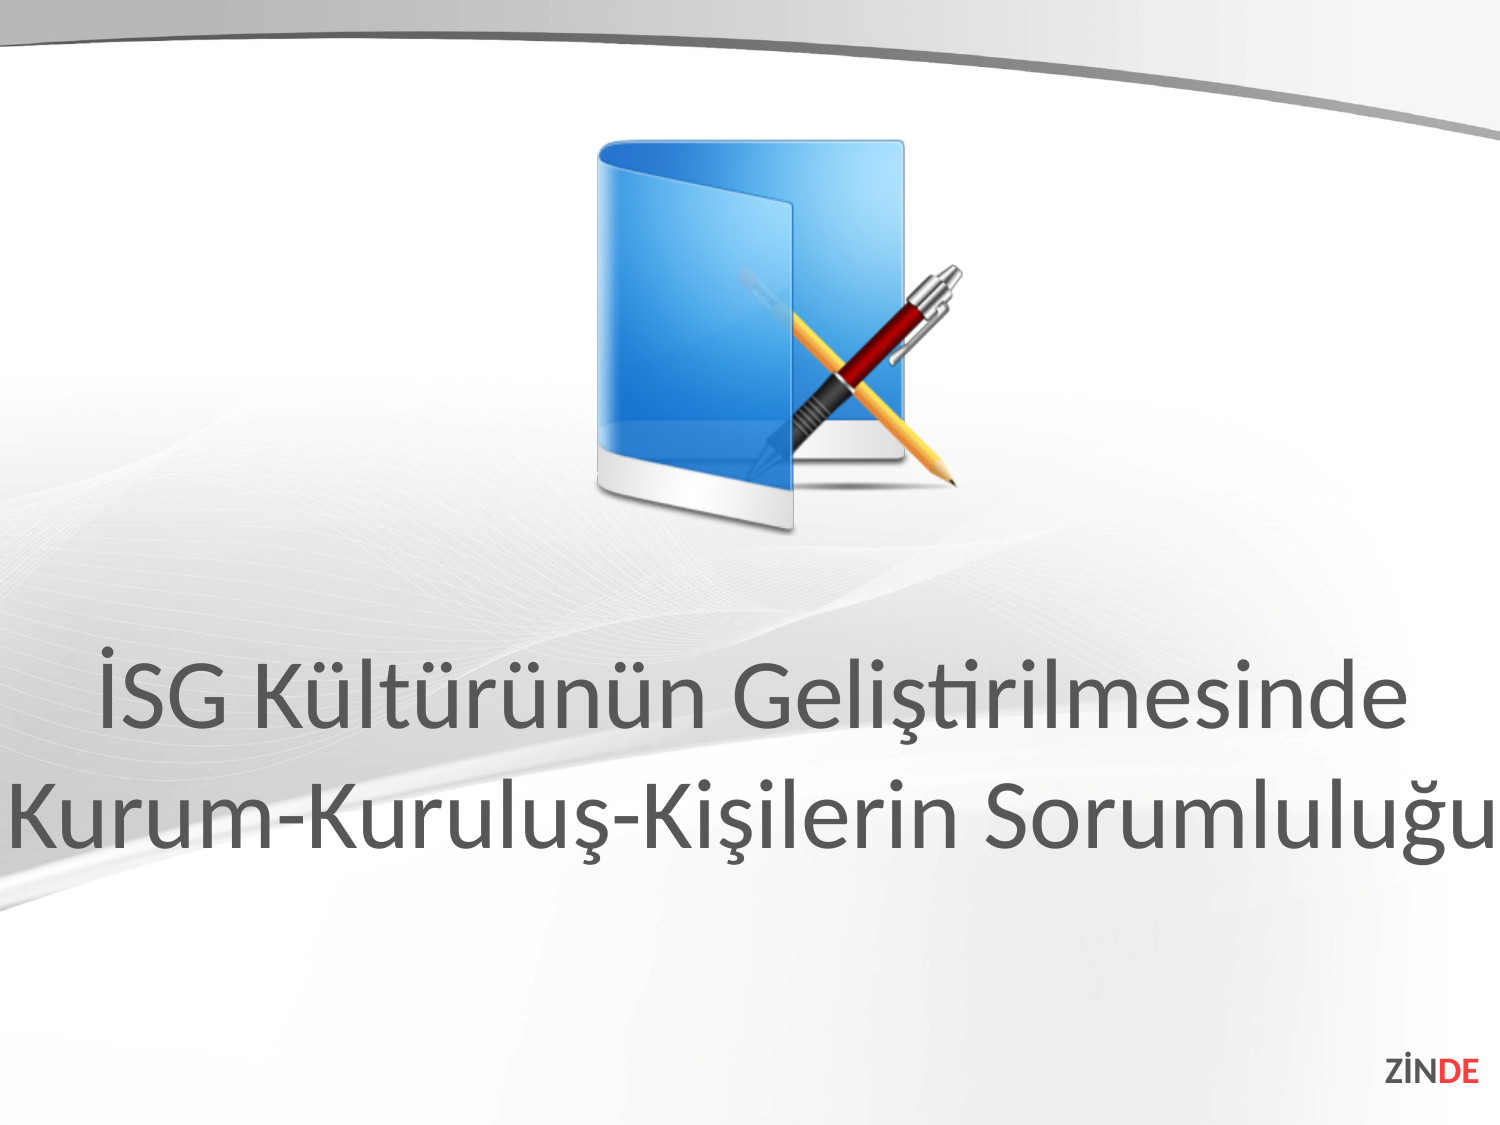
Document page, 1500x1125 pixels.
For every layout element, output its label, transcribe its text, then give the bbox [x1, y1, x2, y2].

picture [0, 0, 1500, 1124]
text_box İSG Kültürünün Geliştirilmesinde Kurum-Kuruluş-Kişilerin Sorumluluğu [1, 517, 1500, 980]
text_box ZİNDE [1382, 1046, 1480, 1125]
